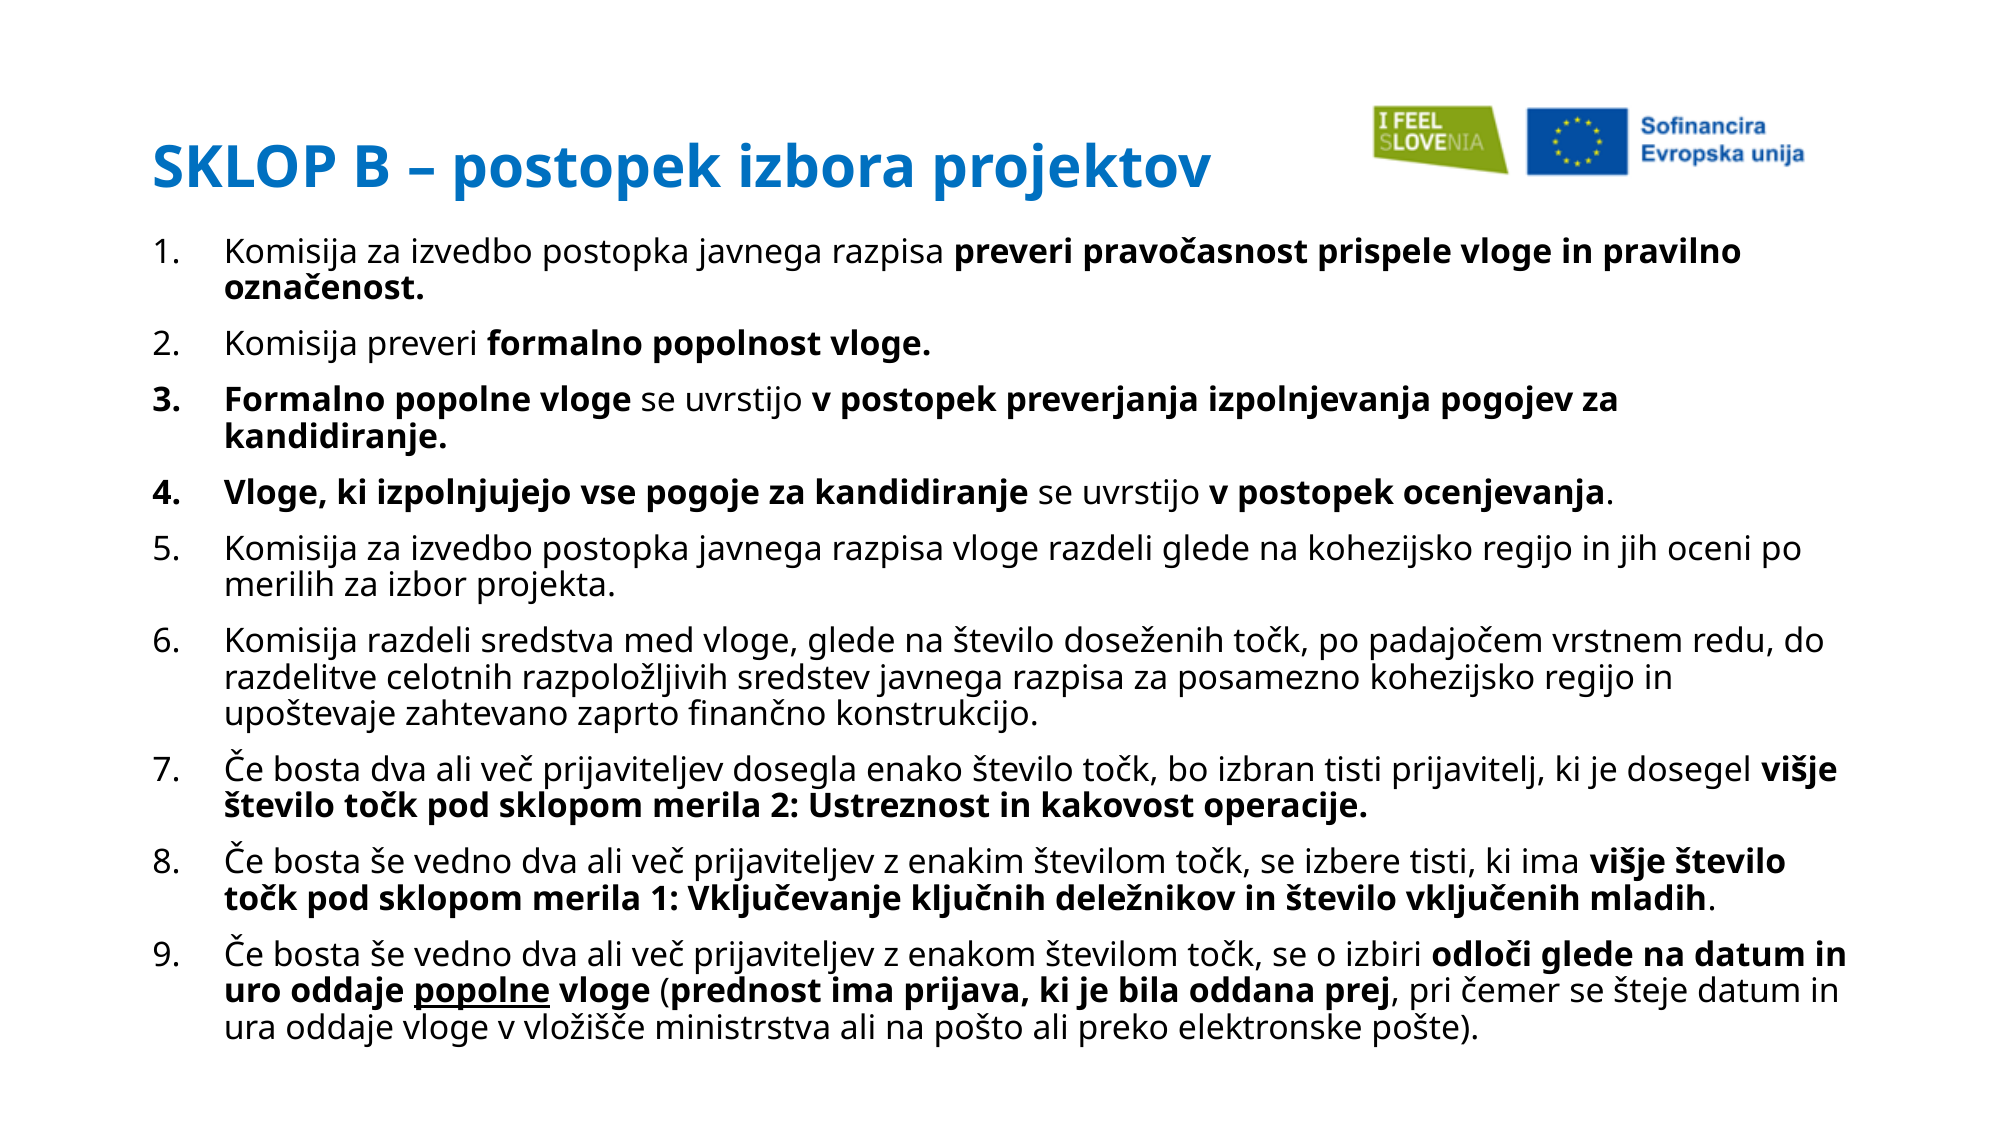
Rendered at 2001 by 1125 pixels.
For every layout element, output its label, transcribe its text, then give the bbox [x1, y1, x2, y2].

picture [1365, 98, 1813, 188]
list Komisija za izvedbo postopka javnega razpisa preveri pravočasnost prispele vloge in pravilno označenost. Komisija preveri formalno popolnost vloge. Formalno popolne vloge se uvrstijo v postopek preverjanja izpolnjevanja pogojev za kandidiranje. Vloge, ki izpolnjujejo vse pogoje za kandidiranje se uvrstijo v postopek ocenjevanja. Komisija za izvedbo postopka javnega razpisa vloge razdeli glede na kohezijsko regijo in jih oceni po merilih za izbor projekta. Komisija razdeli sredstva med vloge, glede na število doseženih točk, po padajočem vrstnem redu, do razdelitve celotnih razpoložljivih sredstev javnega razpisa za posamezno kohezijsko regijo in upoštevaje zahtevano zaprto finančno konstrukcijo. Če bosta dva ali več prijaviteljev dosegla enako število točk, bo izbran tisti prijavitelj, ki je dosegel višje število točk pod sklopom merila 2: Ustreznost in kakovost operacije. Če bosta še vedno dva ali več prijaviteljev z enakim številom točk, se izbere tisti, ki ima višje število točk pod sklopom merila 1: Vključevanje ključnih deležnikov in število vključenih mladih. Če bosta še vedno dva ali več prijaviteljev z enakom številom točk, se o izbiri odloči glede na datum in uro oddaje popolne vloge (prednost ima prijava, ki je bila oddana prej, pri čemer se šteje datum in ura oddaje vloge v vložišče ministrstva ali na pošto ali preko elektronske pošte). [137, 226, 1863, 1066]
title SKLOP B – postopek izbora projektov [137, 59, 1863, 226]
